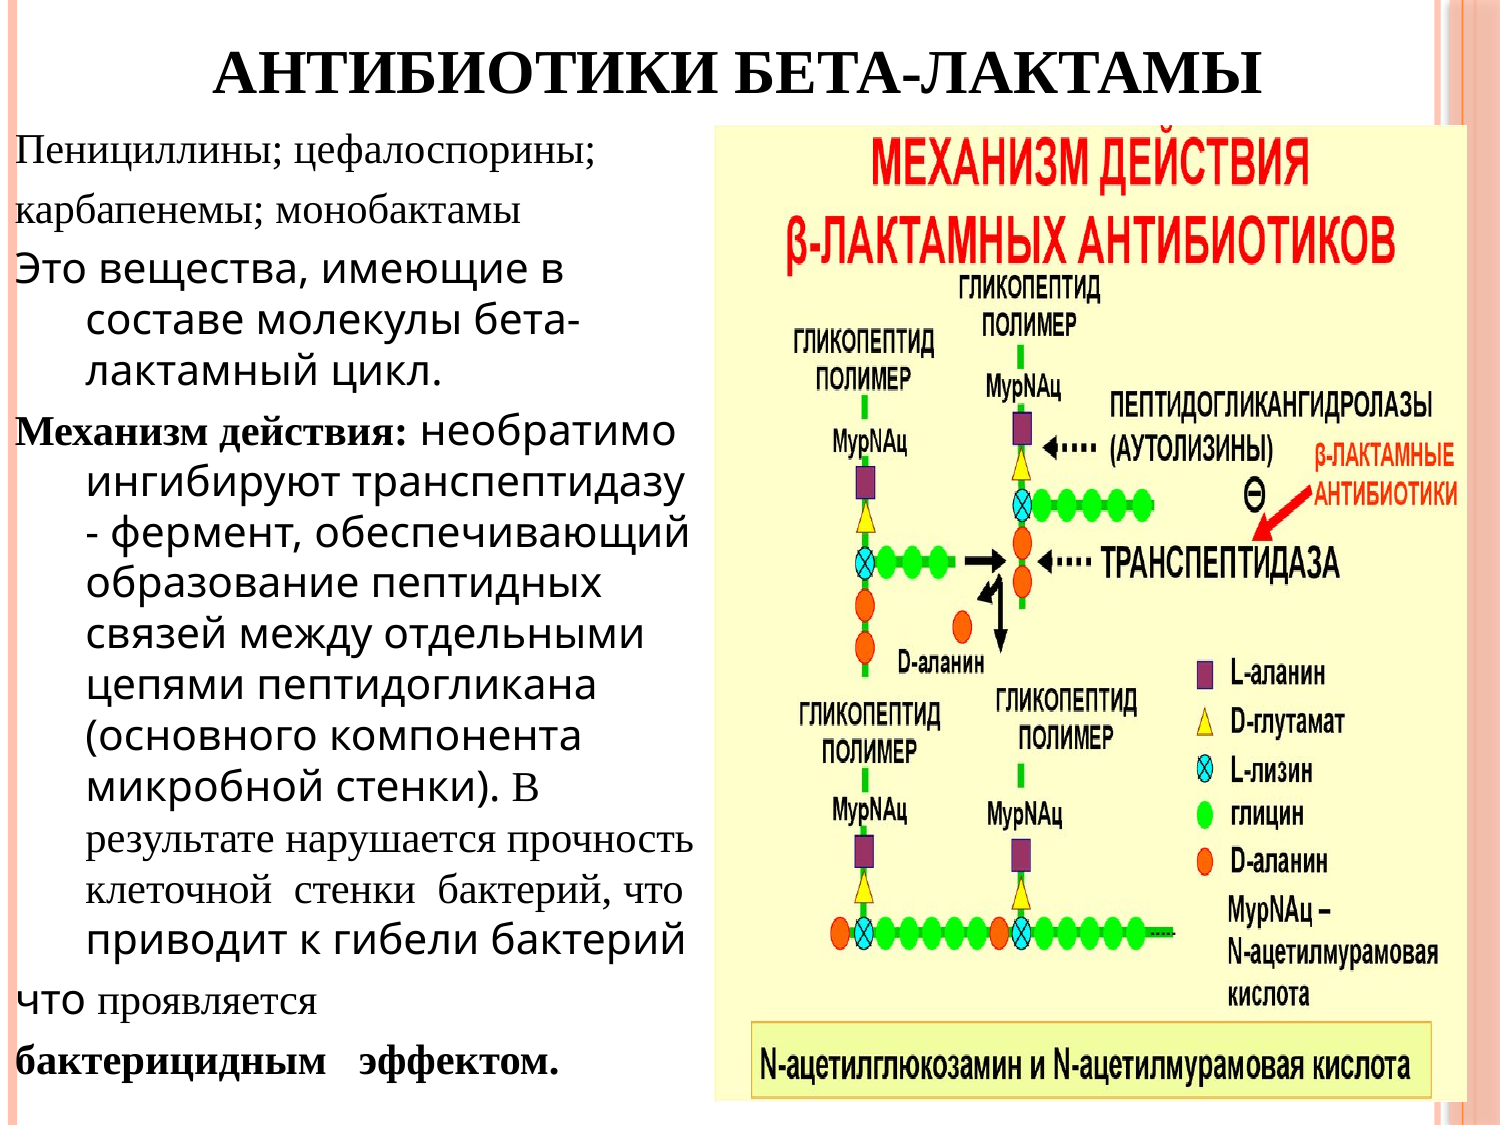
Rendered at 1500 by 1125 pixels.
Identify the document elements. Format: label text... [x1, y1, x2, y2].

list Пенициллины; цефалоспорины; карбапенемы; монобактамы Это вещества, имеющие в составе молекулы бета-лактамный цикл. Механизм действия: необратимо ингибируют транспептидазу - фермент, обеспечивающий образование пептидных связей между отдельными цепями пептидогликана (основного компонента микробной стенки). В результате нарушается прочность клеточной стенки бактерий, что приводит к гибели бактерий что проявляется бактерицидным эффектом. [0, 113, 715, 1125]
picture [714, 124, 1468, 1102]
title Антибиотики бета-лактамы [53, 0, 1424, 114]
